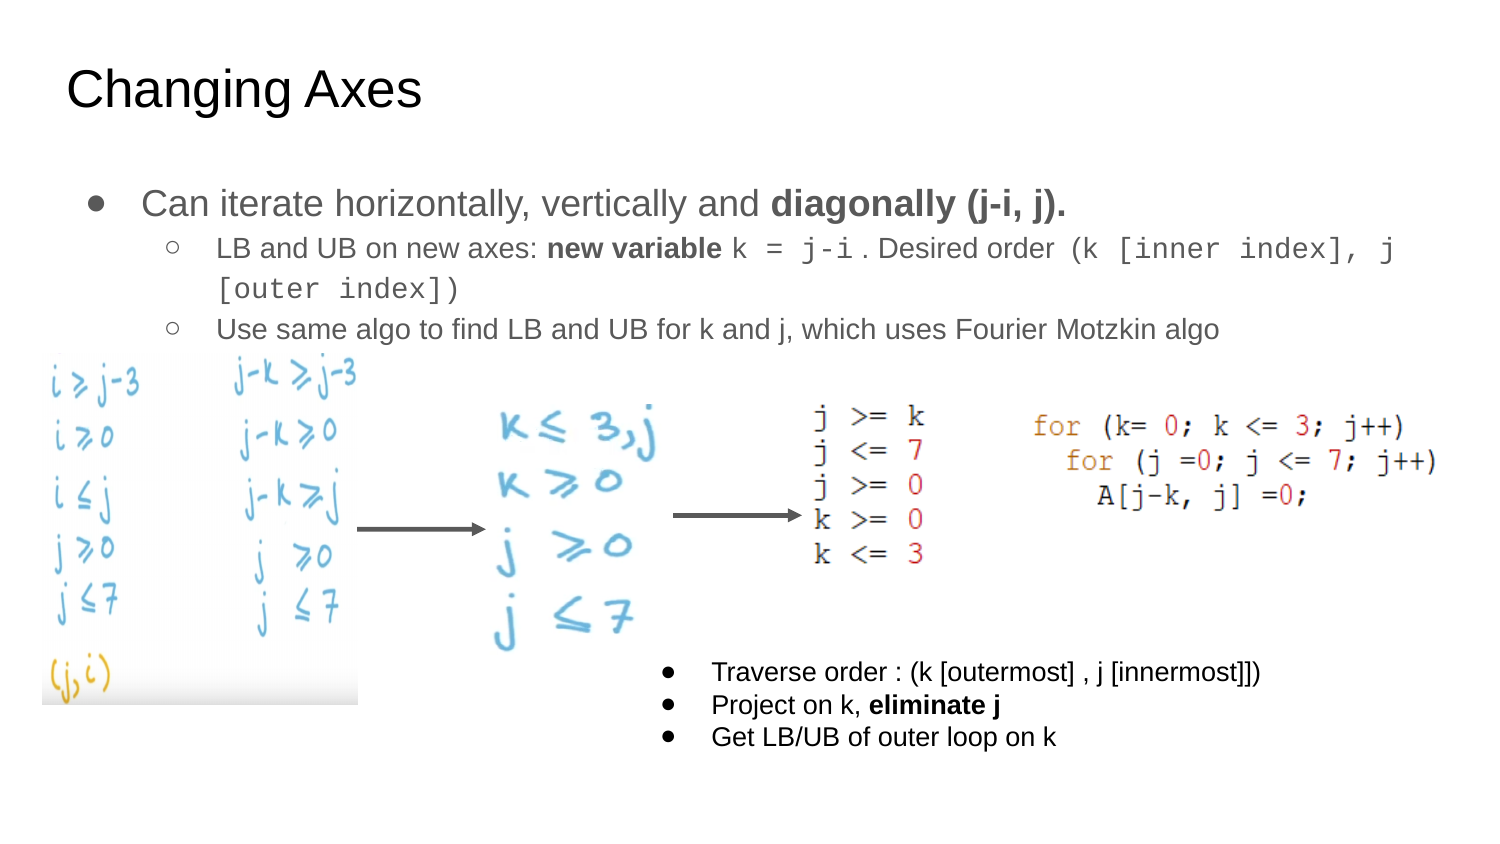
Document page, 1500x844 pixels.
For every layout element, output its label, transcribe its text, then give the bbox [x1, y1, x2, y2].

list Can iterate horizontally, vertically and diagonally (j-i, j). LB and UB on new axes: new variable k = j-i . Desired order (k [inner index], j [outer index]) Use same algo to find LB and UB for k and j, which uses Fourier Motzkin algo [51, 157, 1449, 835]
picture [810, 391, 970, 584]
title Changing Axes [51, 39, 1449, 134]
text_box Traverse order : (k [outermost] , j [innermost]]) Project on k, eliminate j Get LB/UB of outer loop on k [621, 639, 1301, 767]
picture [42, 353, 358, 706]
picture [1031, 403, 1462, 541]
picture [485, 403, 674, 655]
